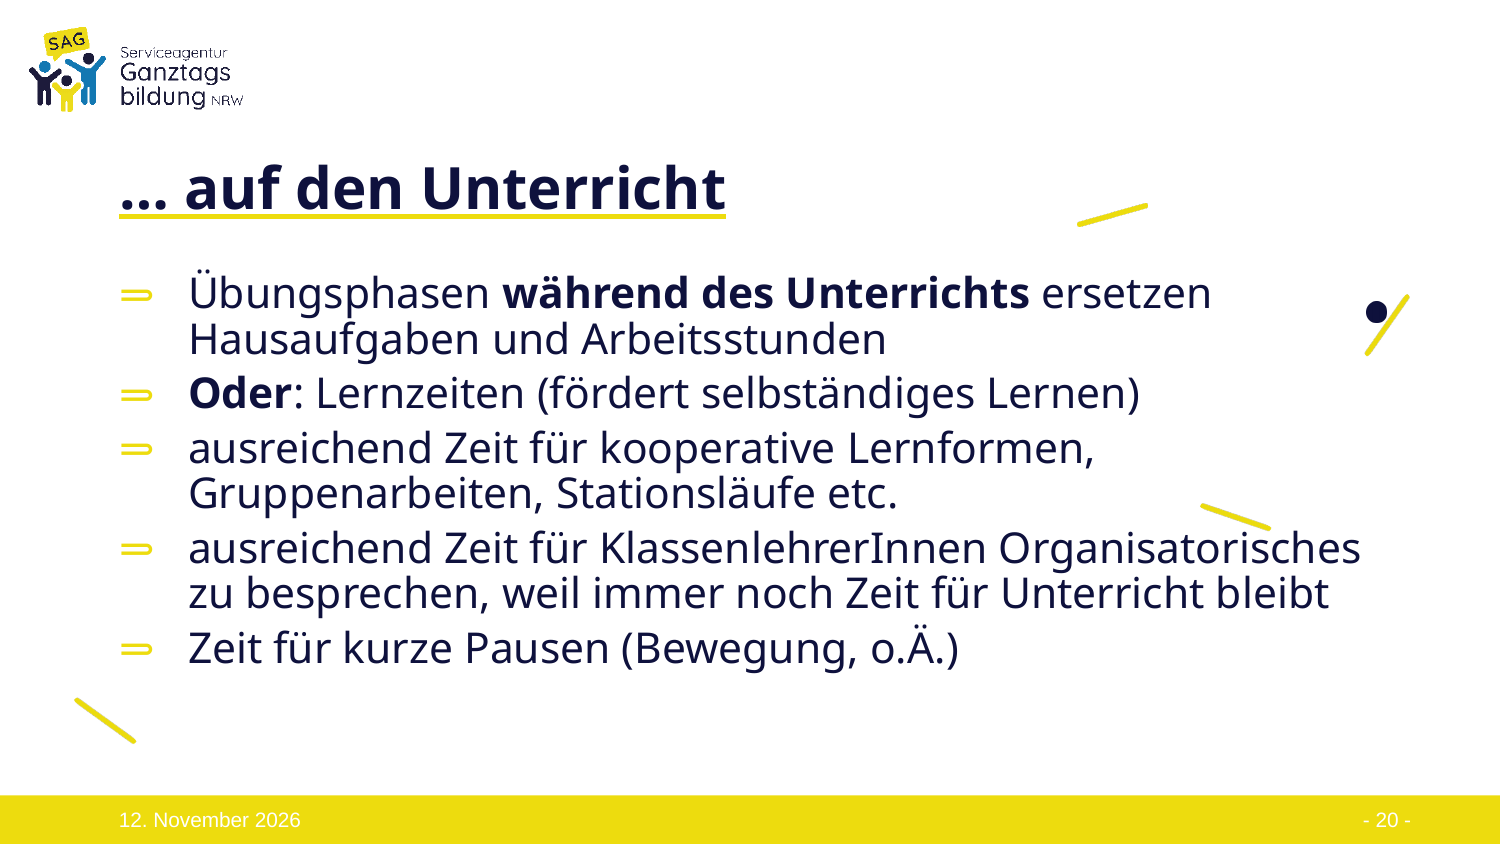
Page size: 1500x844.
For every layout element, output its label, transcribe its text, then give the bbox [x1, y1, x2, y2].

title … auf den Unterricht [104, 197, 1427, 246]
picture [29, 27, 243, 112]
slide_number - 20 - [1311, 798, 1427, 844]
list Übungsphasen während des Unterrichts ersetzen Hausaufgaben und Arbeitsstunden Oder: Lernzeiten (fördert selbständiges Lernen) ausreichend Zeit für kooperative Lernformen, Gruppenarbeiten, Stationsläufe etc. ausreichend Zeit für KlassenlehrerInnen Organisatorisches zu besprechen, weil immer noch Zeit für Unterricht bleibt Zeit für kurze Pausen (Bewegung, o.Ä.) [104, 264, 1427, 684]
picture [75, 686, 136, 755]
